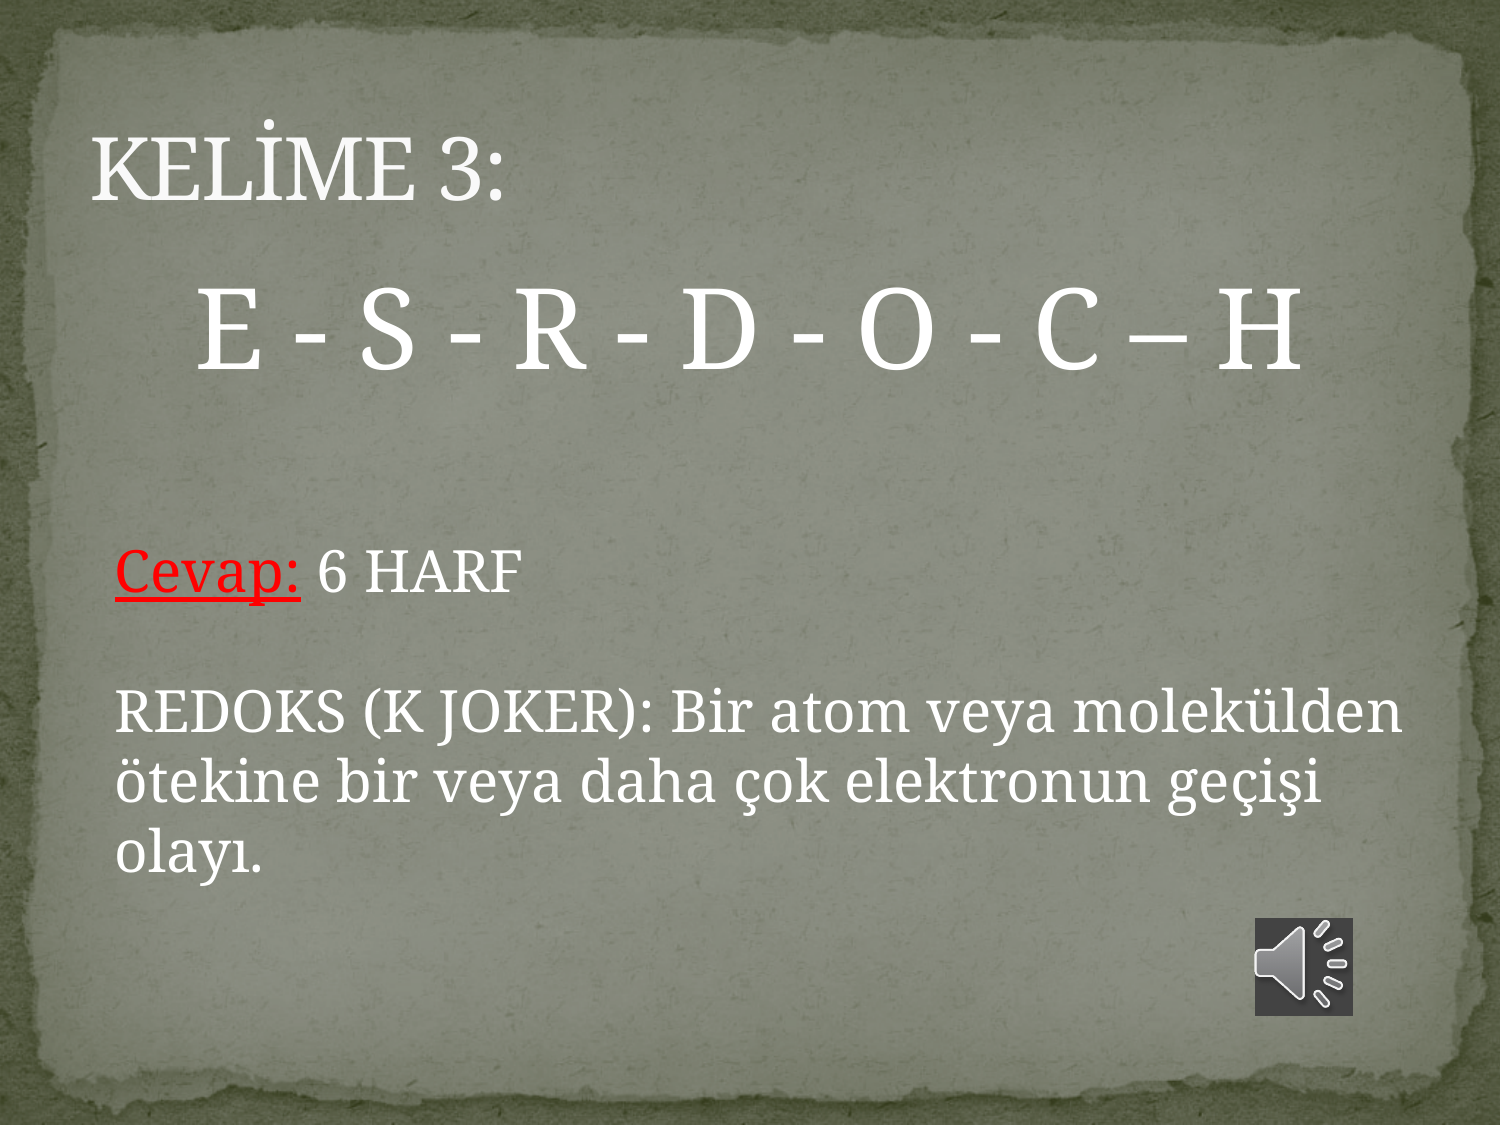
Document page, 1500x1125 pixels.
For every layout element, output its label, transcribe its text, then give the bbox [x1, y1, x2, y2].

title KELİME 3: [74, 24, 1425, 225]
picture [1254, 917, 1353, 1016]
text_box Cevap: 6 HARF REDOKS (K JOKER): Bir atom veya molekülden ötekine bir veya daha çok elektronun geçişi olayı. [100, 527, 1436, 892]
list E - S - R - D - O - C – H [75, 249, 1425, 468]
